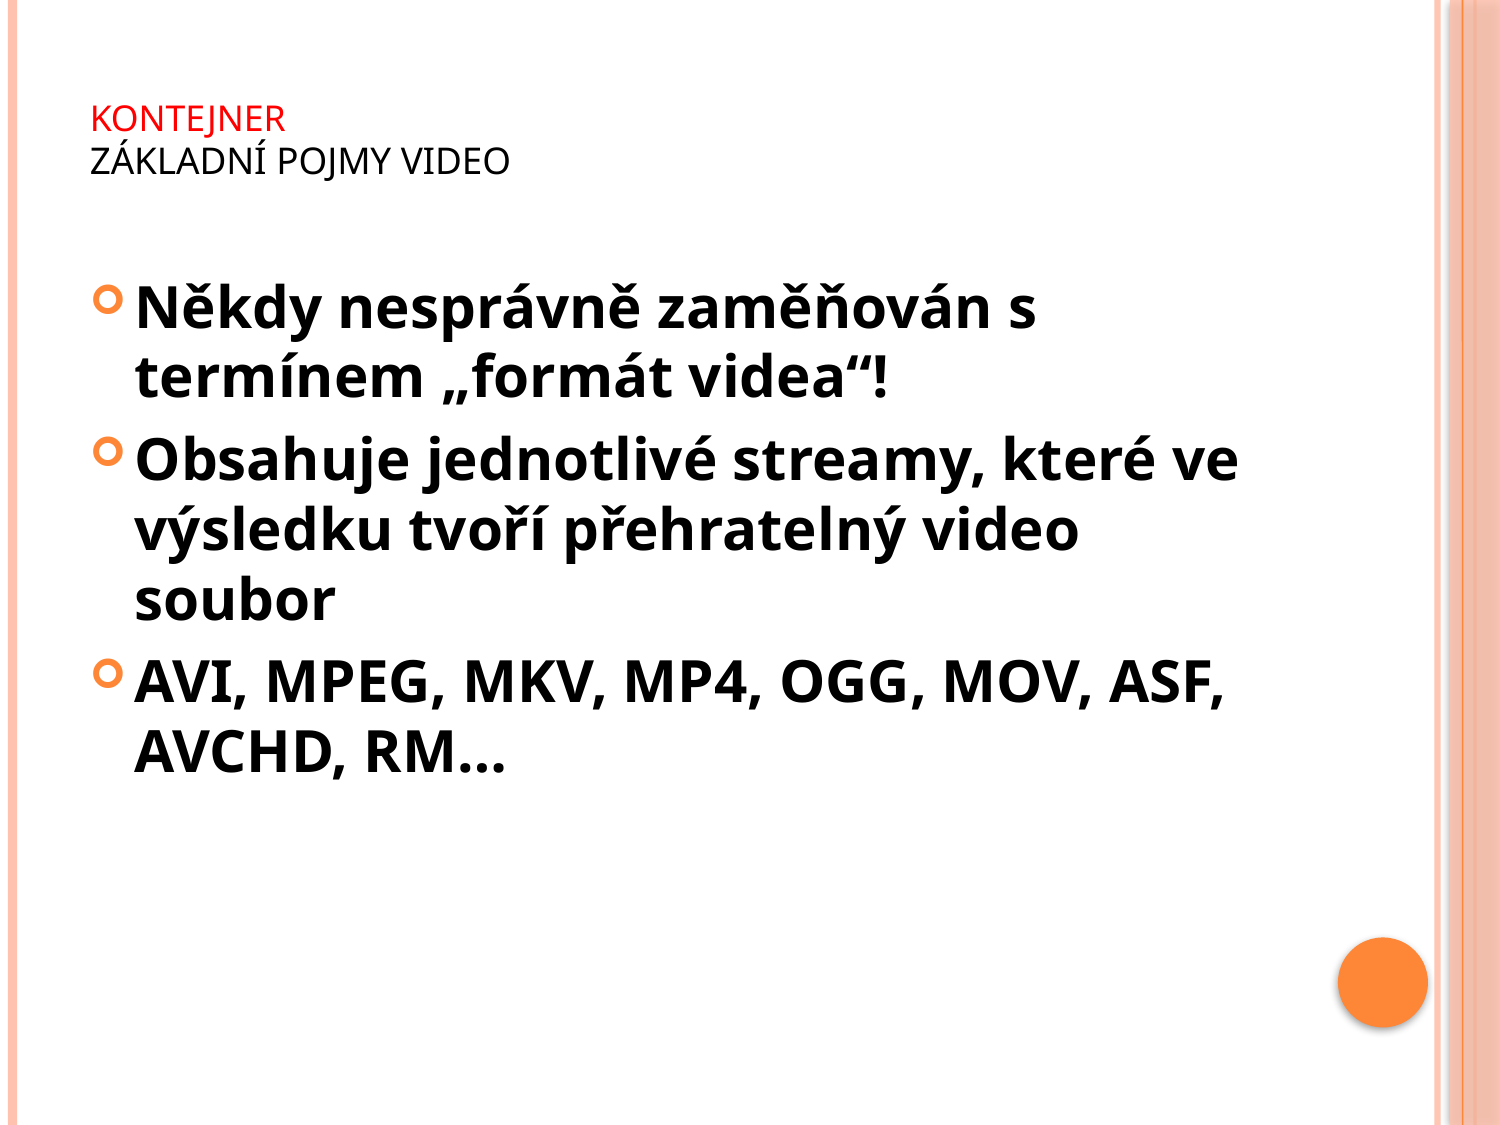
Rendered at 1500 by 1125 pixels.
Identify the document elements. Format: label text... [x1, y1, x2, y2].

list Někdy nesprávně zaměňován s termínem „formát videa“! Obsahuje jednotlivé streamy, které ve výsledku tvoří přehratelný video soubor AVI, MPEG, MKV, MP4, OGG, MOV, ASF, AVCHD, RM… [75, 262, 1300, 1062]
title Kontejner Základní pojmy video [75, 45, 1300, 233]
